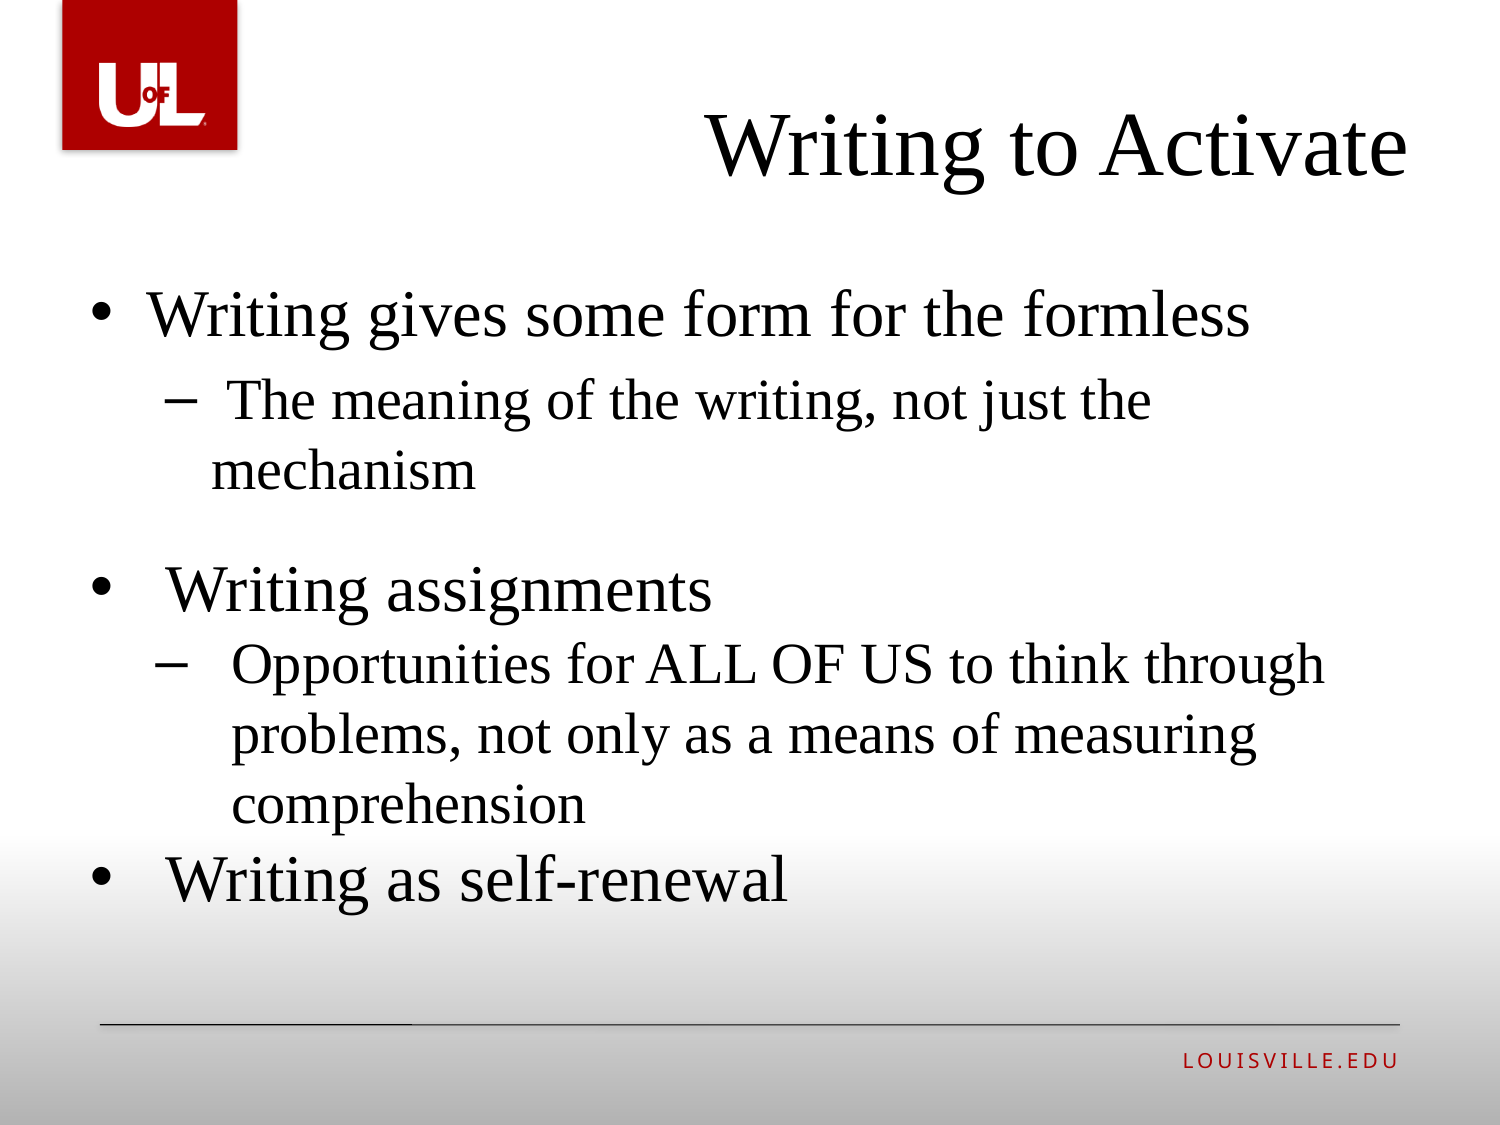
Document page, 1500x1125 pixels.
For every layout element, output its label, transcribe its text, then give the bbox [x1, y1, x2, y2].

title Writing to Activate [75, 45, 1425, 233]
list Writing gives some form for the formless The meaning of the writing, not just the mechanism Writing assignments Opportunities for ALL OF US to think through problems, not only as a means of measuring comprehension Writing as self-renewal [75, 262, 1425, 1005]
